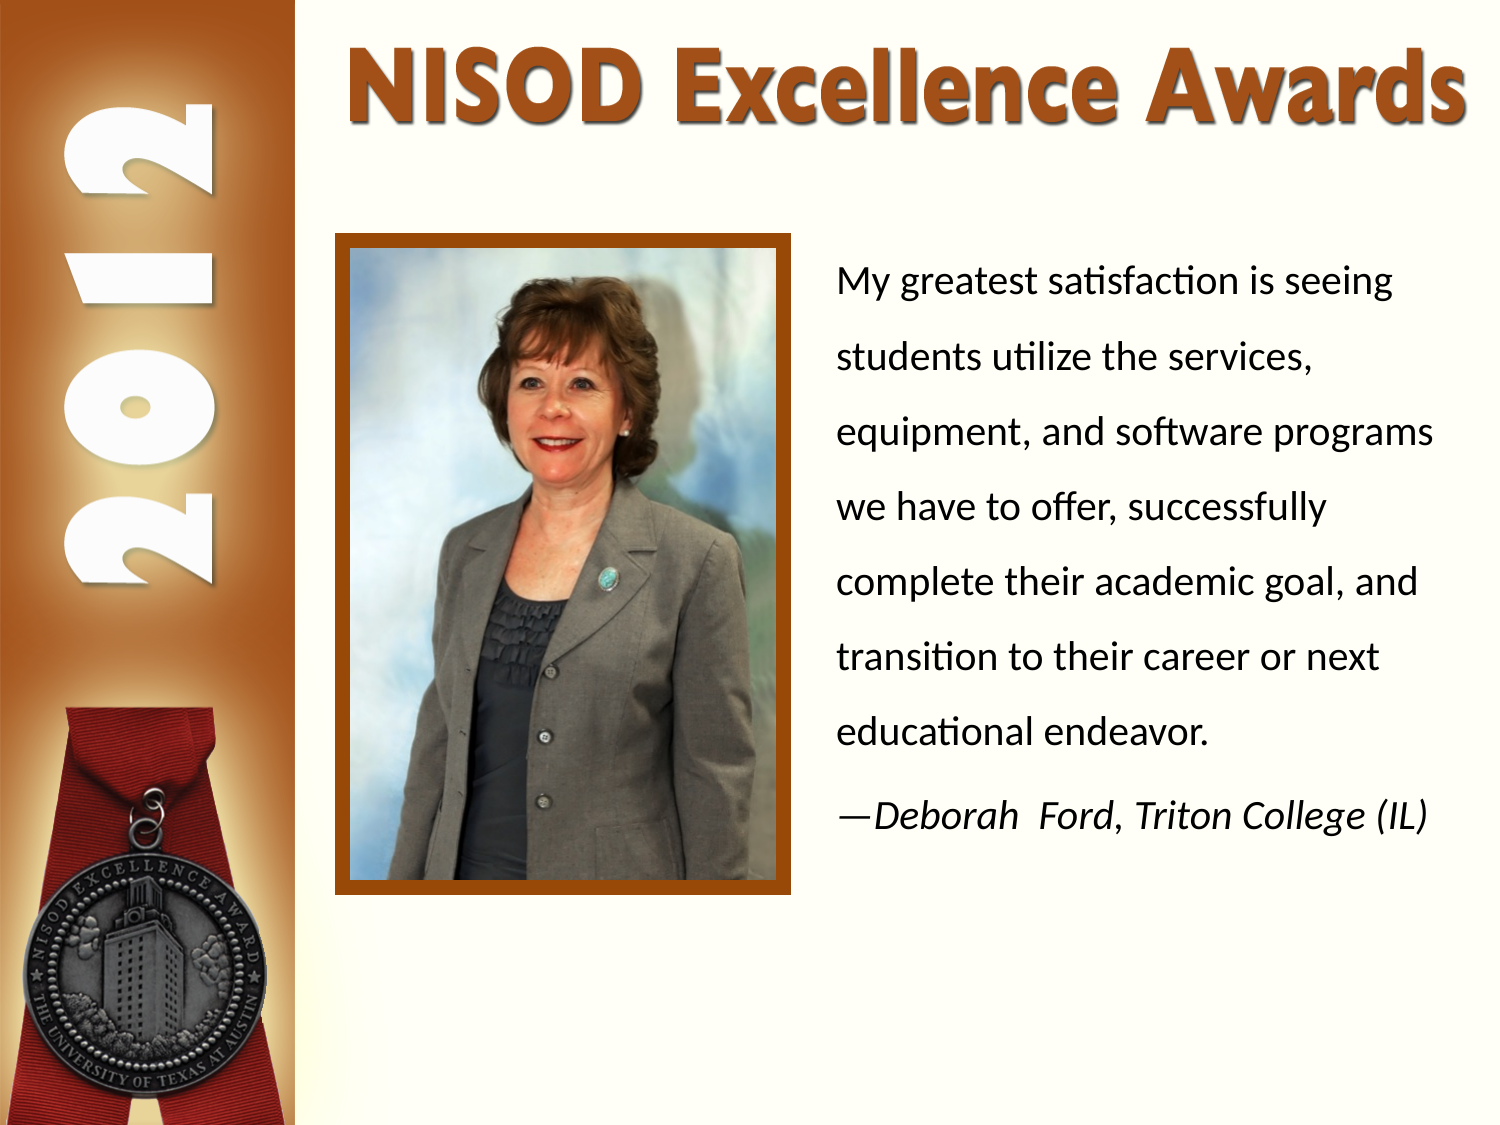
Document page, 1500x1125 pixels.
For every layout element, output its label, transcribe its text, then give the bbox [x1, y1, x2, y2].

picture [0, 0, 1500, 1125]
list My greatest satisfaction is seeing students utilize the services, equipment, and software programs we have to offer, successfully complete their academic goal, and transition to their career or next educational endeavor. —Deborah Ford, Triton College (IL) [820, 220, 1478, 1085]
